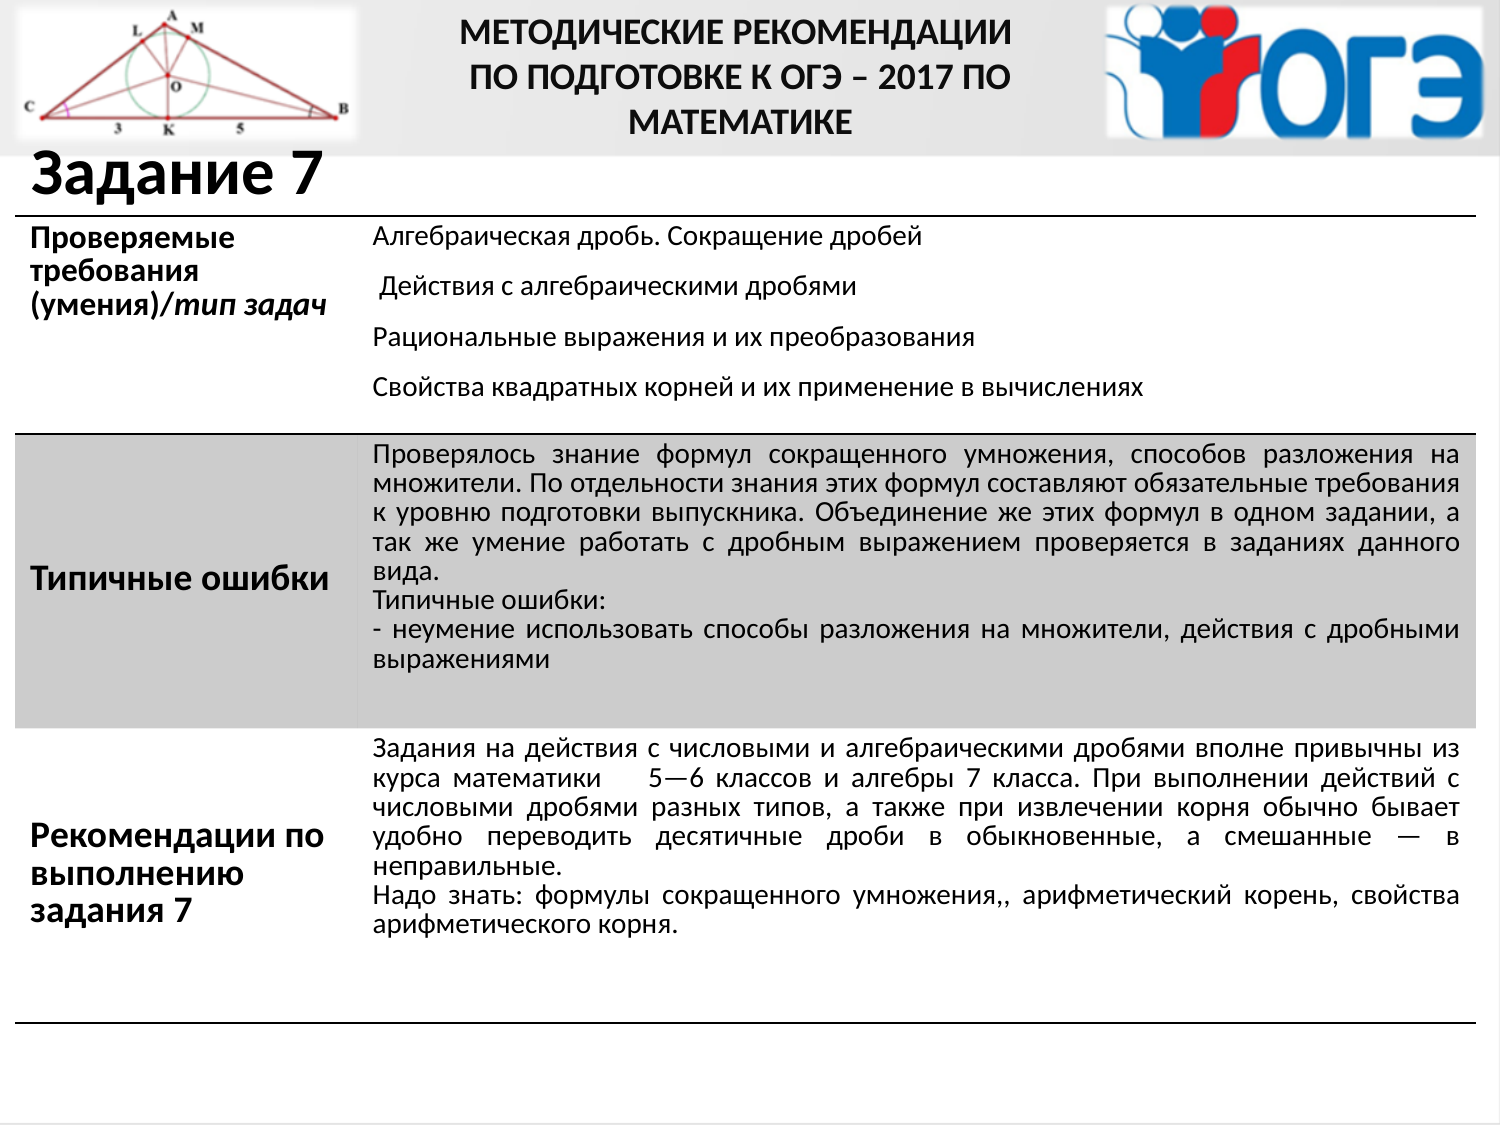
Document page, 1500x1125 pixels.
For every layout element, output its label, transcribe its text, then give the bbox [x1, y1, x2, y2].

table_cell Проверялось знание формул сокращенного умножения, способов разложения на множители. По отдельности знания этих формул составляют обязательные требования к уровню подготовки выпускника. Объединение же этих формул в одном задании, а так же умение работать с дробным выражением проверяется в заданиях данного вида. Типичные ошибки: - неумение использовать способы разложения на множители, действия с дробными выражениями [358, 435, 1476, 728]
picture [0, 0, 1500, 1125]
text_box Задание 7 [16, 120, 340, 215]
table_header Алгебраическая дробь. Сокращение дробей Действия с алгебраическими дробями Рациональные выражения и их преобразования Свойства квадратных корней и их применение в вычислениях [358, 217, 1476, 433]
table_header Проверяемые требования (умения)/тип задач [15, 217, 358, 433]
table_cell Задания на действия с числовыми и алгебраическими дробями вполне привычны из курса математики 5—6 классов и алгебры 7 класса. При выполнении действий с числовыми дробями разных типов, а также при извлечении корня обычно бывает удобно переводить десятичные дроби в обыкновенные, а смешанные — в неправильные. Надо знать: формулы сокращенного умножения,, арифметический корень, свойства арифметического корня. [358, 728, 1476, 1022]
table_cell Типичные ошибки [15, 435, 358, 728]
text_box МЕТОДИЧЕСКИЕ РЕКОМЕНДАЦИИ ПО ПОДГОТОВКЕ К ОГЭ – 2017 ПО МАТЕМАТИКЕ [338, 0, 1142, 150]
table_cell Рекомендации по выполнению задания 7 [15, 728, 358, 1022]
